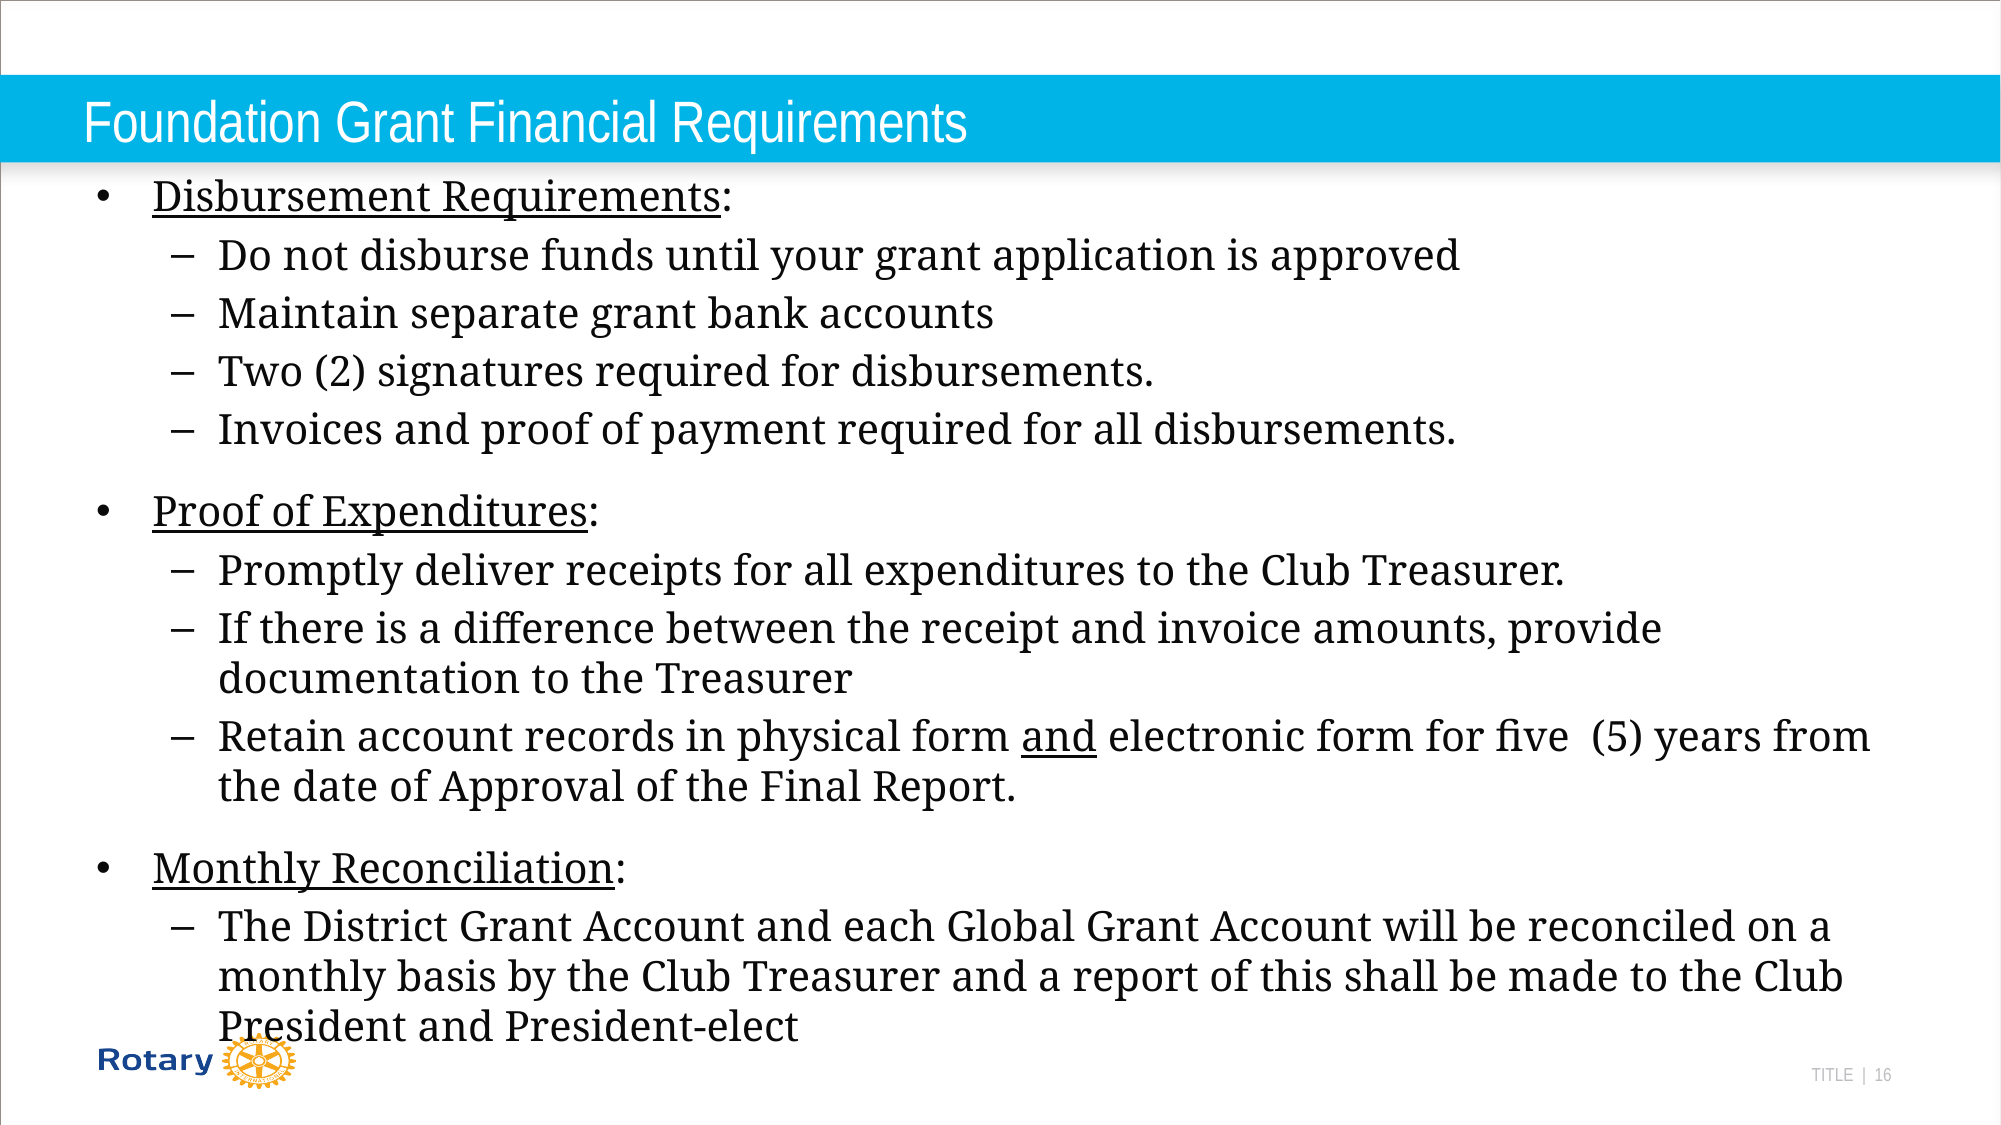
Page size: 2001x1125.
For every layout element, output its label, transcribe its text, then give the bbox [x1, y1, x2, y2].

list Disbursement Requirements: Do not disburse funds until your grant application is approved Maintain separate grant bank accounts Two (2) signatures required for disbursements. Invoices and proof of payment required for all disbursements. Proof of Expenditures: Promptly deliver receipts for all expenditures to the Club Treasurer. If there is a difference between the receipt and invoice amounts, provide documentation to the Treasurer Retain account records in physical form and electronic form for five (5) years from the date of Approval of the Final Report. Monthly Reconciliation: The District Grant Account and each Global Grant Account will be reconciled on a monthly basis by the Club Treasurer and a report of this shall be made to the Club President and President-elect [80, 162, 1917, 987]
picture [99, 1033, 296, 1089]
title Foundation Grant Financial Requirements [83, 75, 2000, 163]
